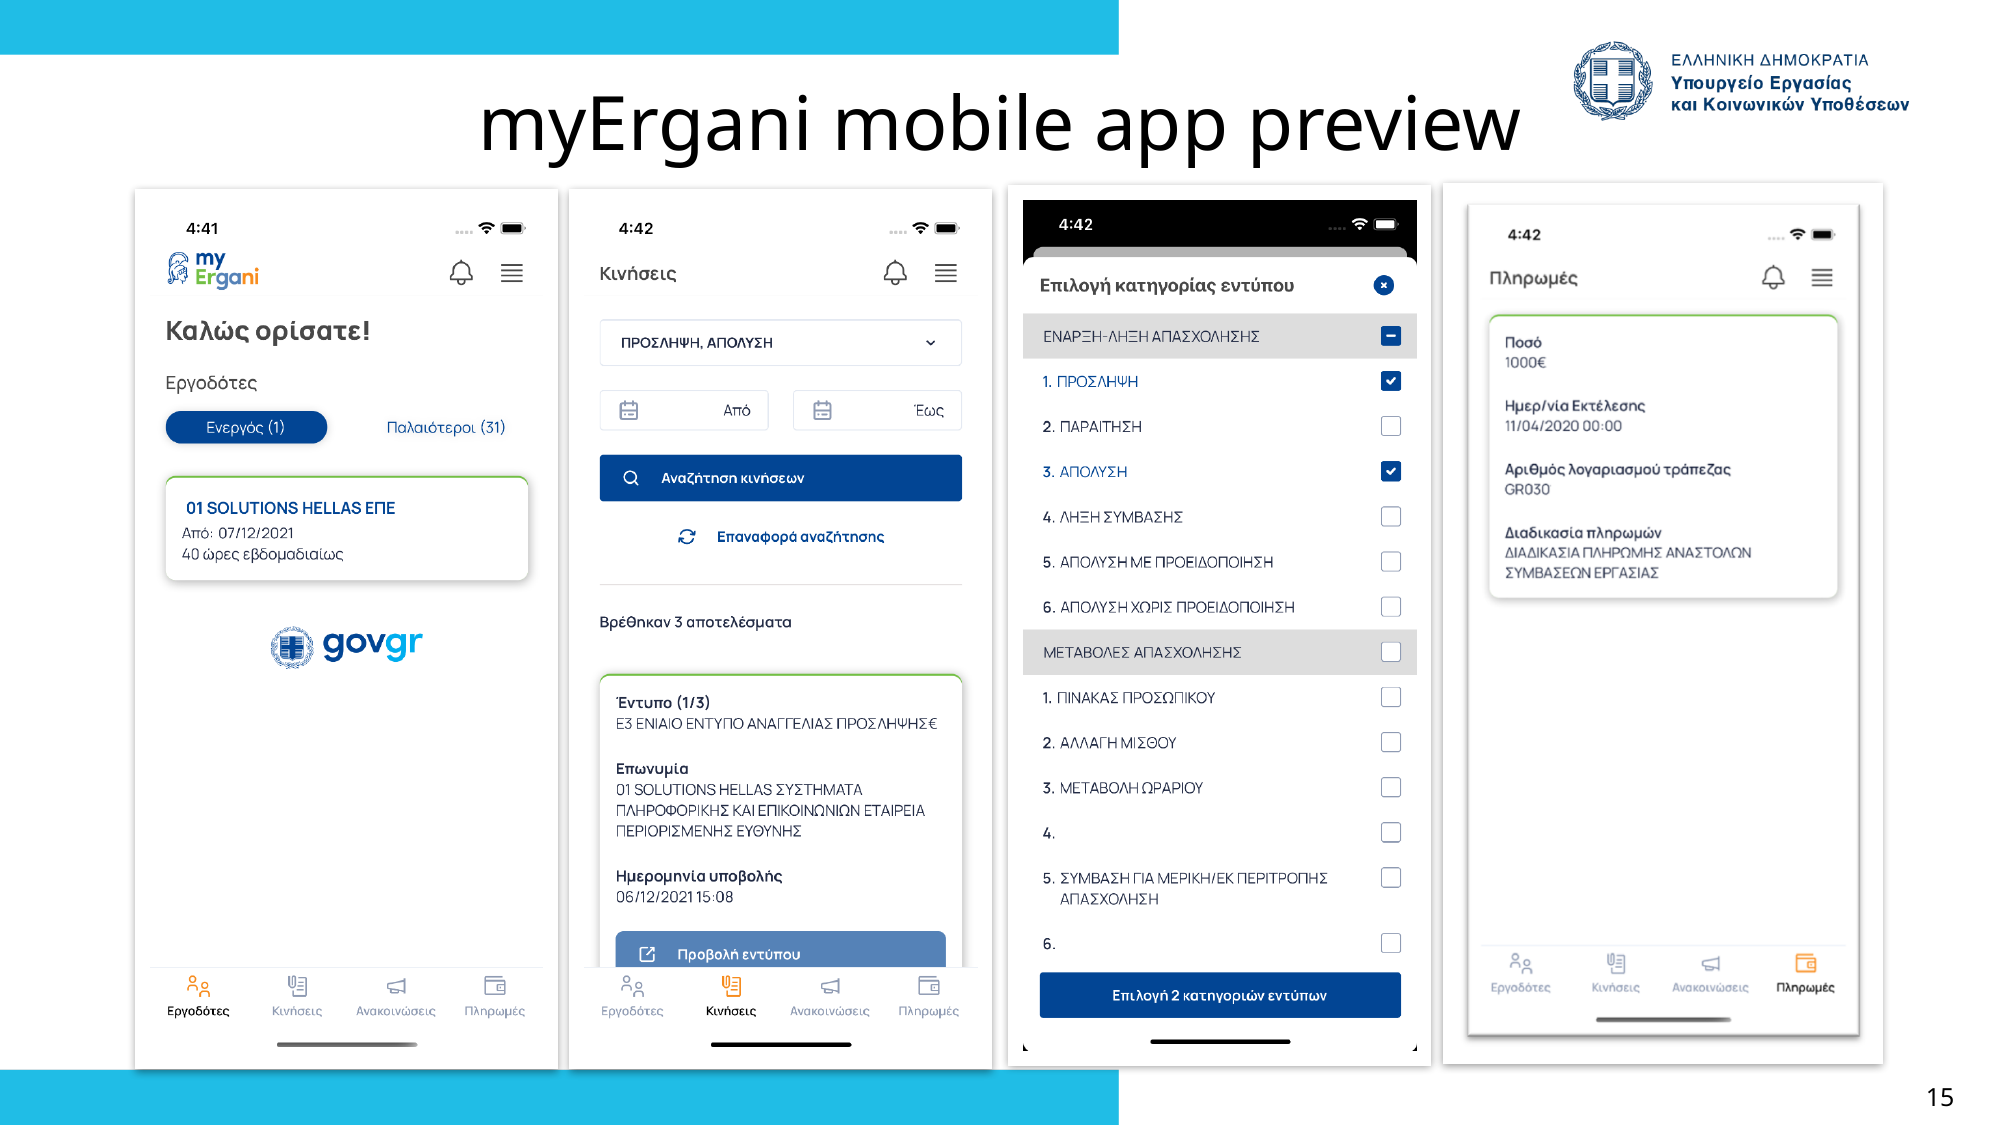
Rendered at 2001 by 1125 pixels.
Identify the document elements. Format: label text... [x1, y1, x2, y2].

slide_number 15 [1914, 1072, 1966, 1121]
picture [0, 0, 2001, 1125]
list myErgani mobile app preview [269, 68, 1731, 235]
